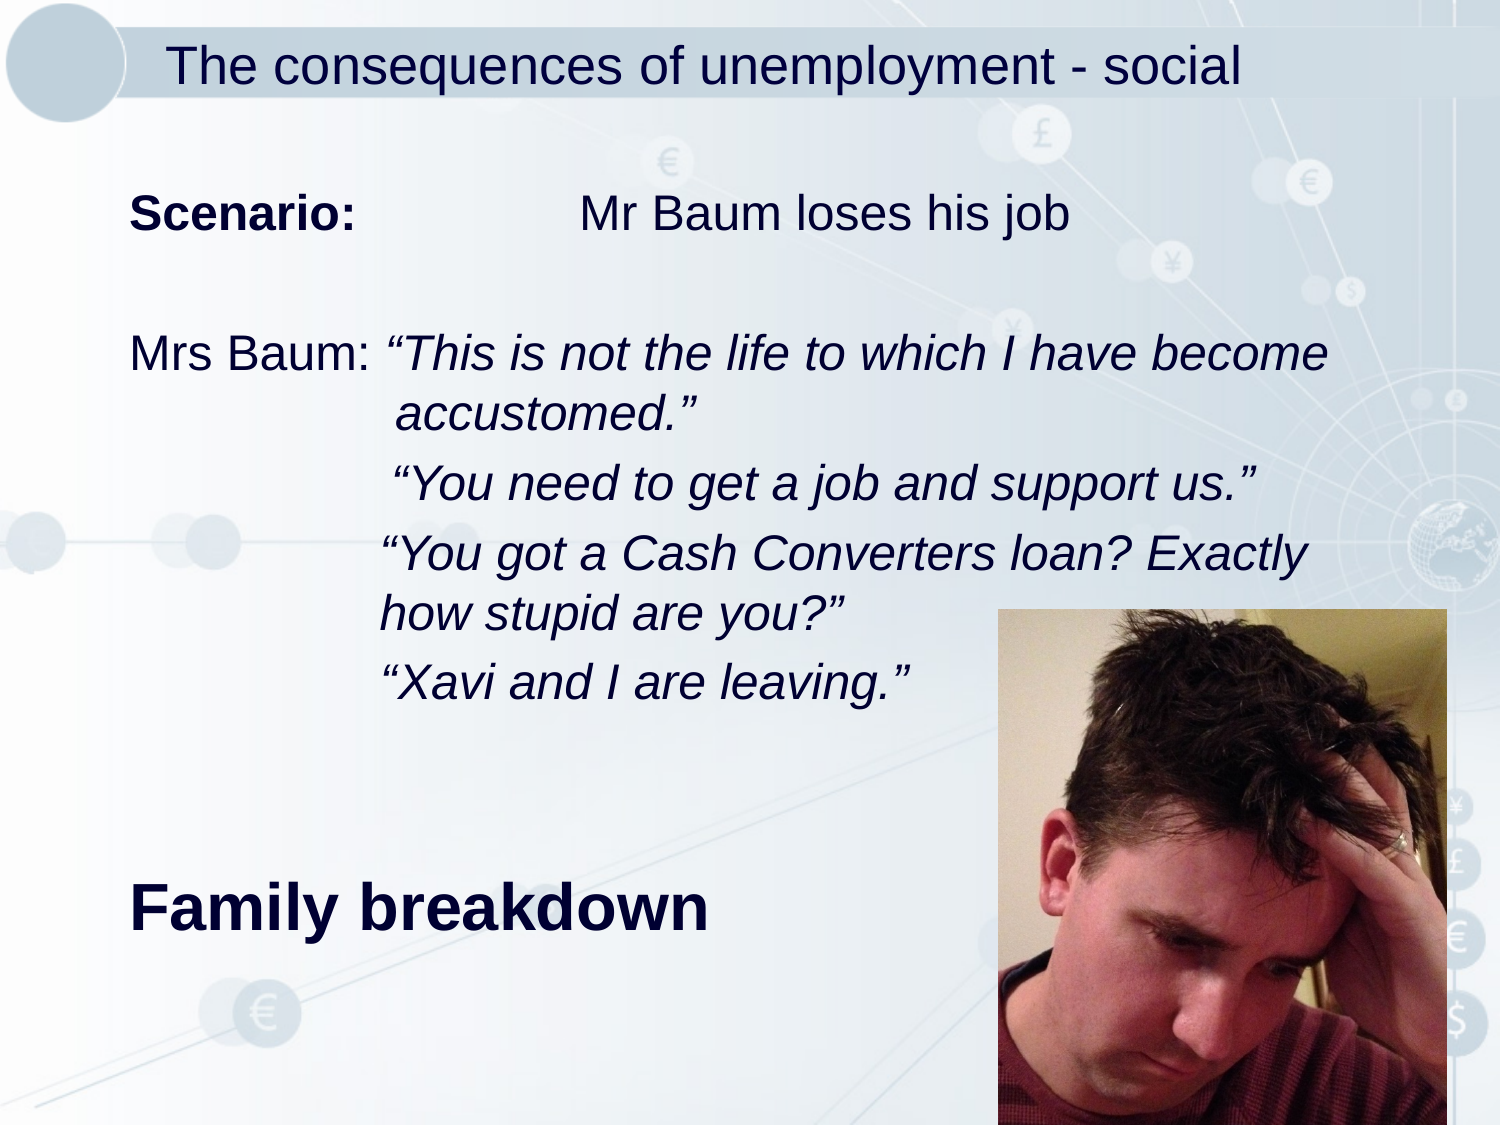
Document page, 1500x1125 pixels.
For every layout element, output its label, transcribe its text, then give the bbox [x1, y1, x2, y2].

list Scenario: Mr Baum loses his job Mrs Baum: “This is not the life to which I have become accustomed.” “You need to get a job and support us.” “You got a Cash Converters loan? Exactly how stupid are you?” “Xavi and I are leaving.” Family breakdown [100, 172, 1426, 916]
title The consequences of unemployment - social [149, 24, 1500, 103]
picture [0, 0, 1500, 1125]
